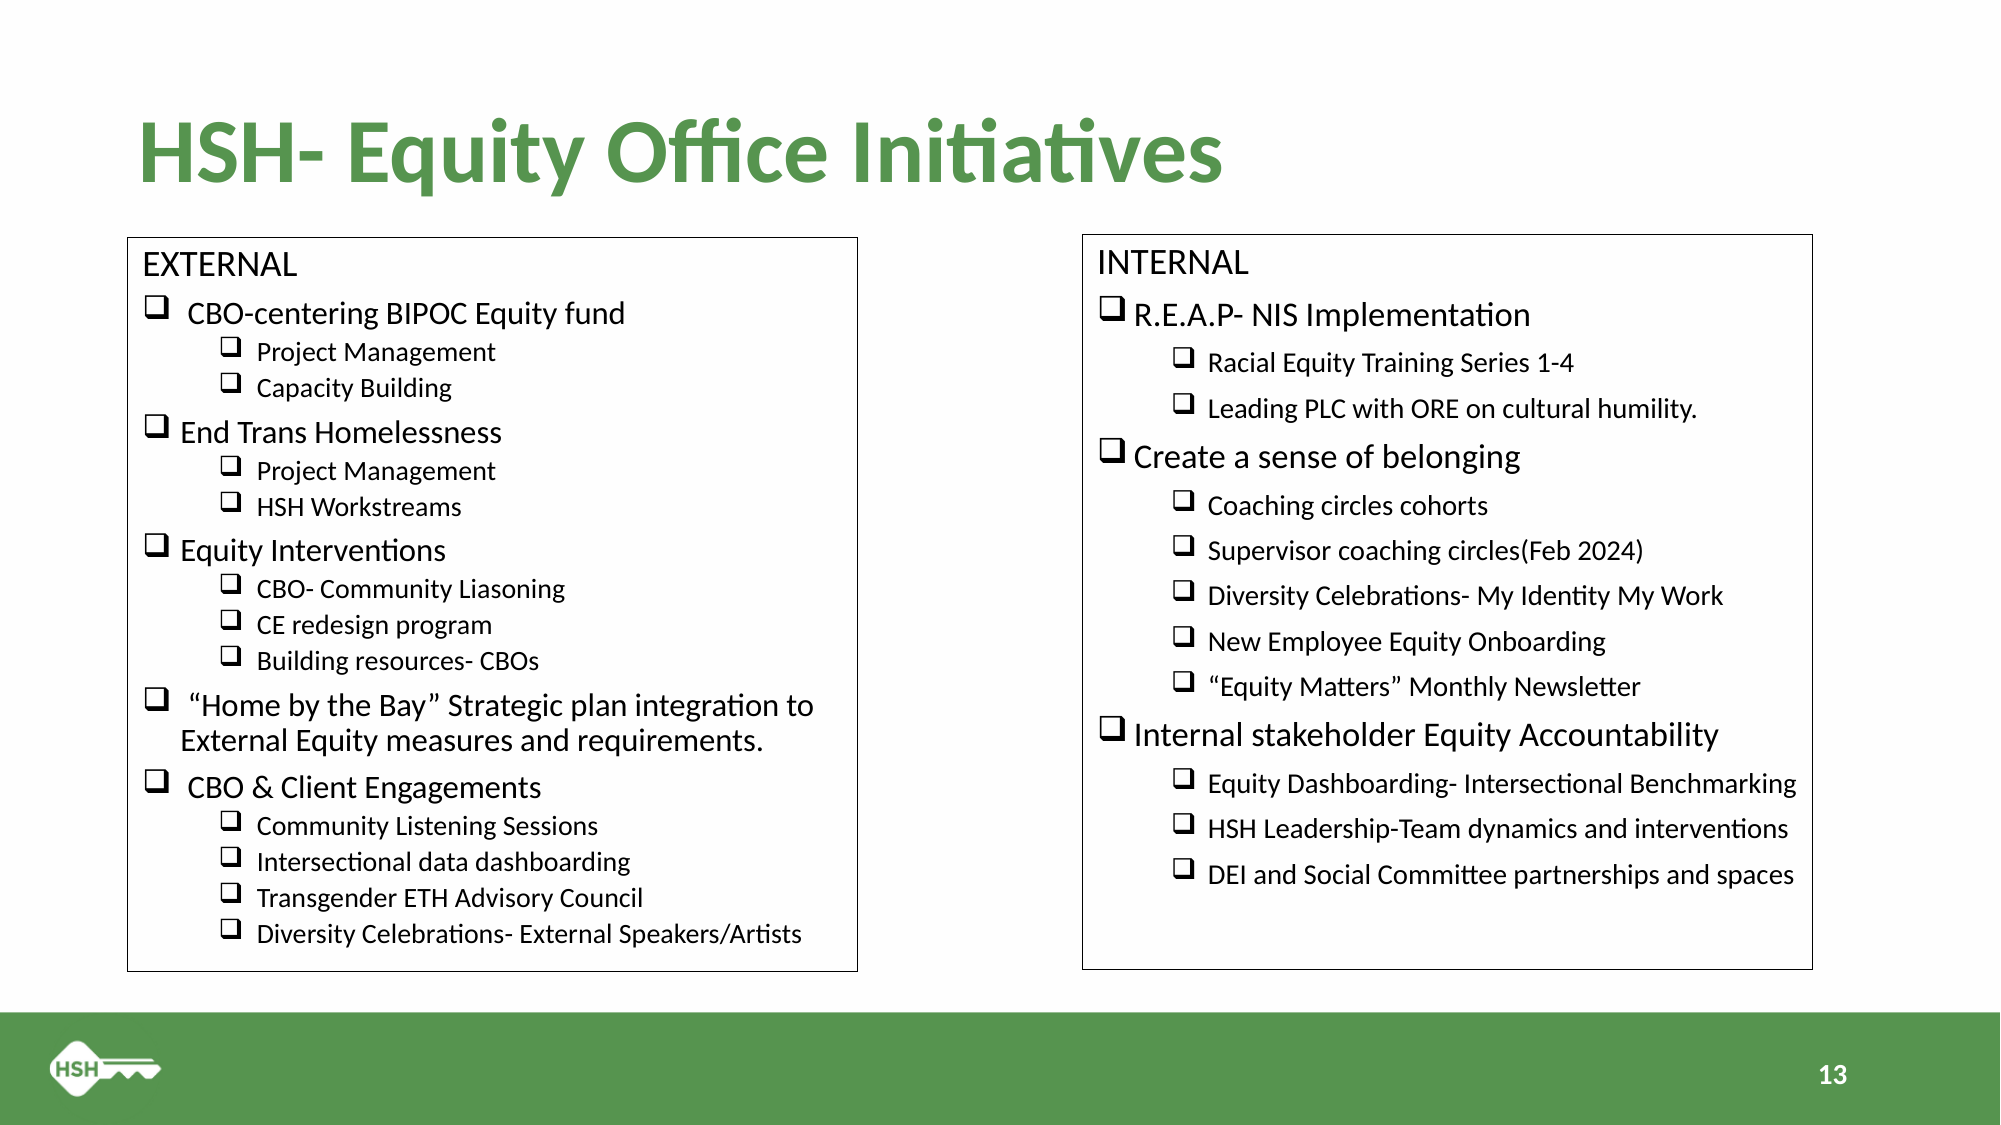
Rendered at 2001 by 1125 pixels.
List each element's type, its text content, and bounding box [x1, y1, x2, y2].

picture [0, 0, 2000, 1125]
slide_number 13 [1412, 1042, 1863, 1103]
list EXTERNAL CBO-centering BIPOC Equity fund Project Management Capacity Building End Trans Homelessness Project Management HSH Workstreams Equity Interventions CBO- Community Liasoning CE redesign program Building resources- CBOs “Home by the Bay” Strategic plan integration to External Equity measures and requirements. CBO & Client Engagements Community Listening Sessions Intersectional data dashboarding Transgender ETH Advisory Council Diversity Celebrations- External Speakers/Artists [127, 237, 858, 972]
title HSH- Equity Office Initiatives [103, 44, 1829, 262]
text_box INTERNAL R.E.A.P- NIS Implementation Racial Equity Training Series 1-4 Leading PLC with ORE on cultural humility. Create a sense of belonging Coaching circles cohorts Supervisor coaching circles(Feb 2024) Diversity Celebrations- My Identity My Work New Employee Equity Onboarding “Equity Matters” Monthly Newsletter Internal stakeholder Equity Accountability Equity Dashboarding- Intersectional Benchmarking HSH Leadership-Team dynamics and interventions DEI and Social Committee partnerships and spaces [1082, 234, 1813, 970]
